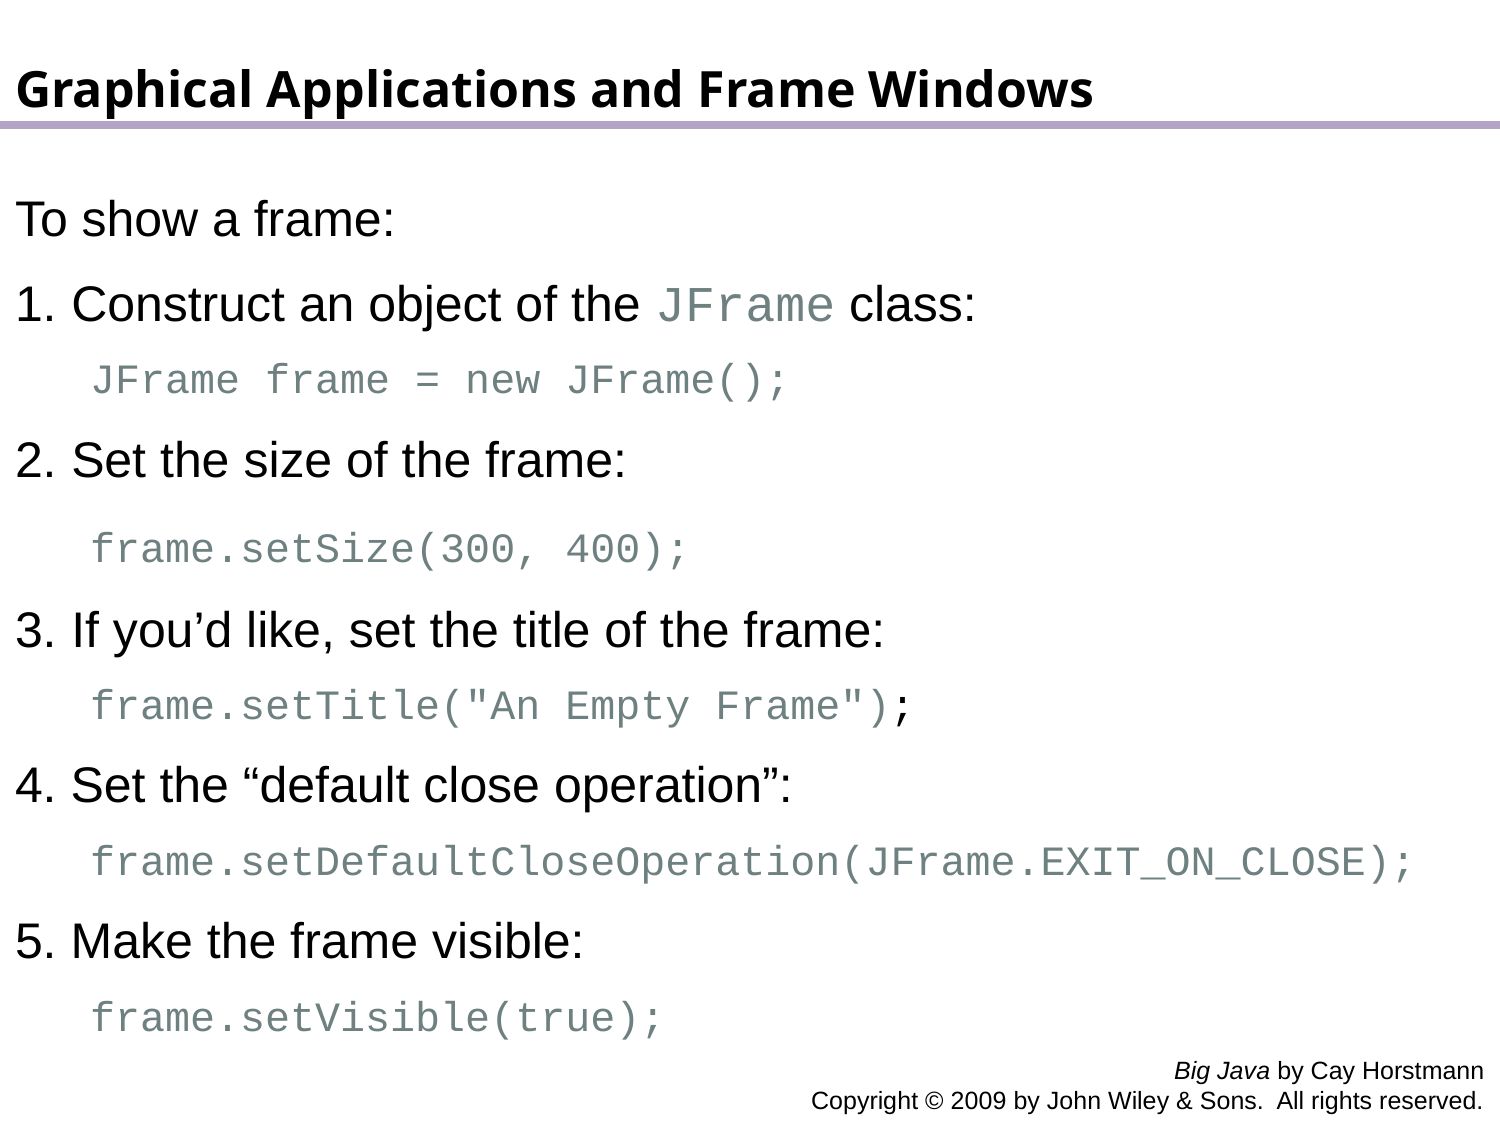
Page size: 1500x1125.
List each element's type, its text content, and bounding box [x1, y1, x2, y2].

text_box Big Java by Cay Horstmann Copyright © 2009 by John Wiley & Sons. All rights reserved. [787, 1075, 1500, 1125]
text_box To show a frame: Construct an object of the JFrame class: JFrame frame = new JFrame(); 2. Set the size of the frame: frame.setSize(300, 400); If you’d like, set the title of the frame: frame.setTitle("An Empty Frame"); 4. Set the “default close operation”: frame.setDefaultCloseOperation(JFrame.EXIT_ON_CLOSE); 5. Make the frame visible: frame.setVisible(true); [0, 151, 1500, 1075]
text_box Graphical Applications and Frame Windows [0, 50, 1150, 124]
